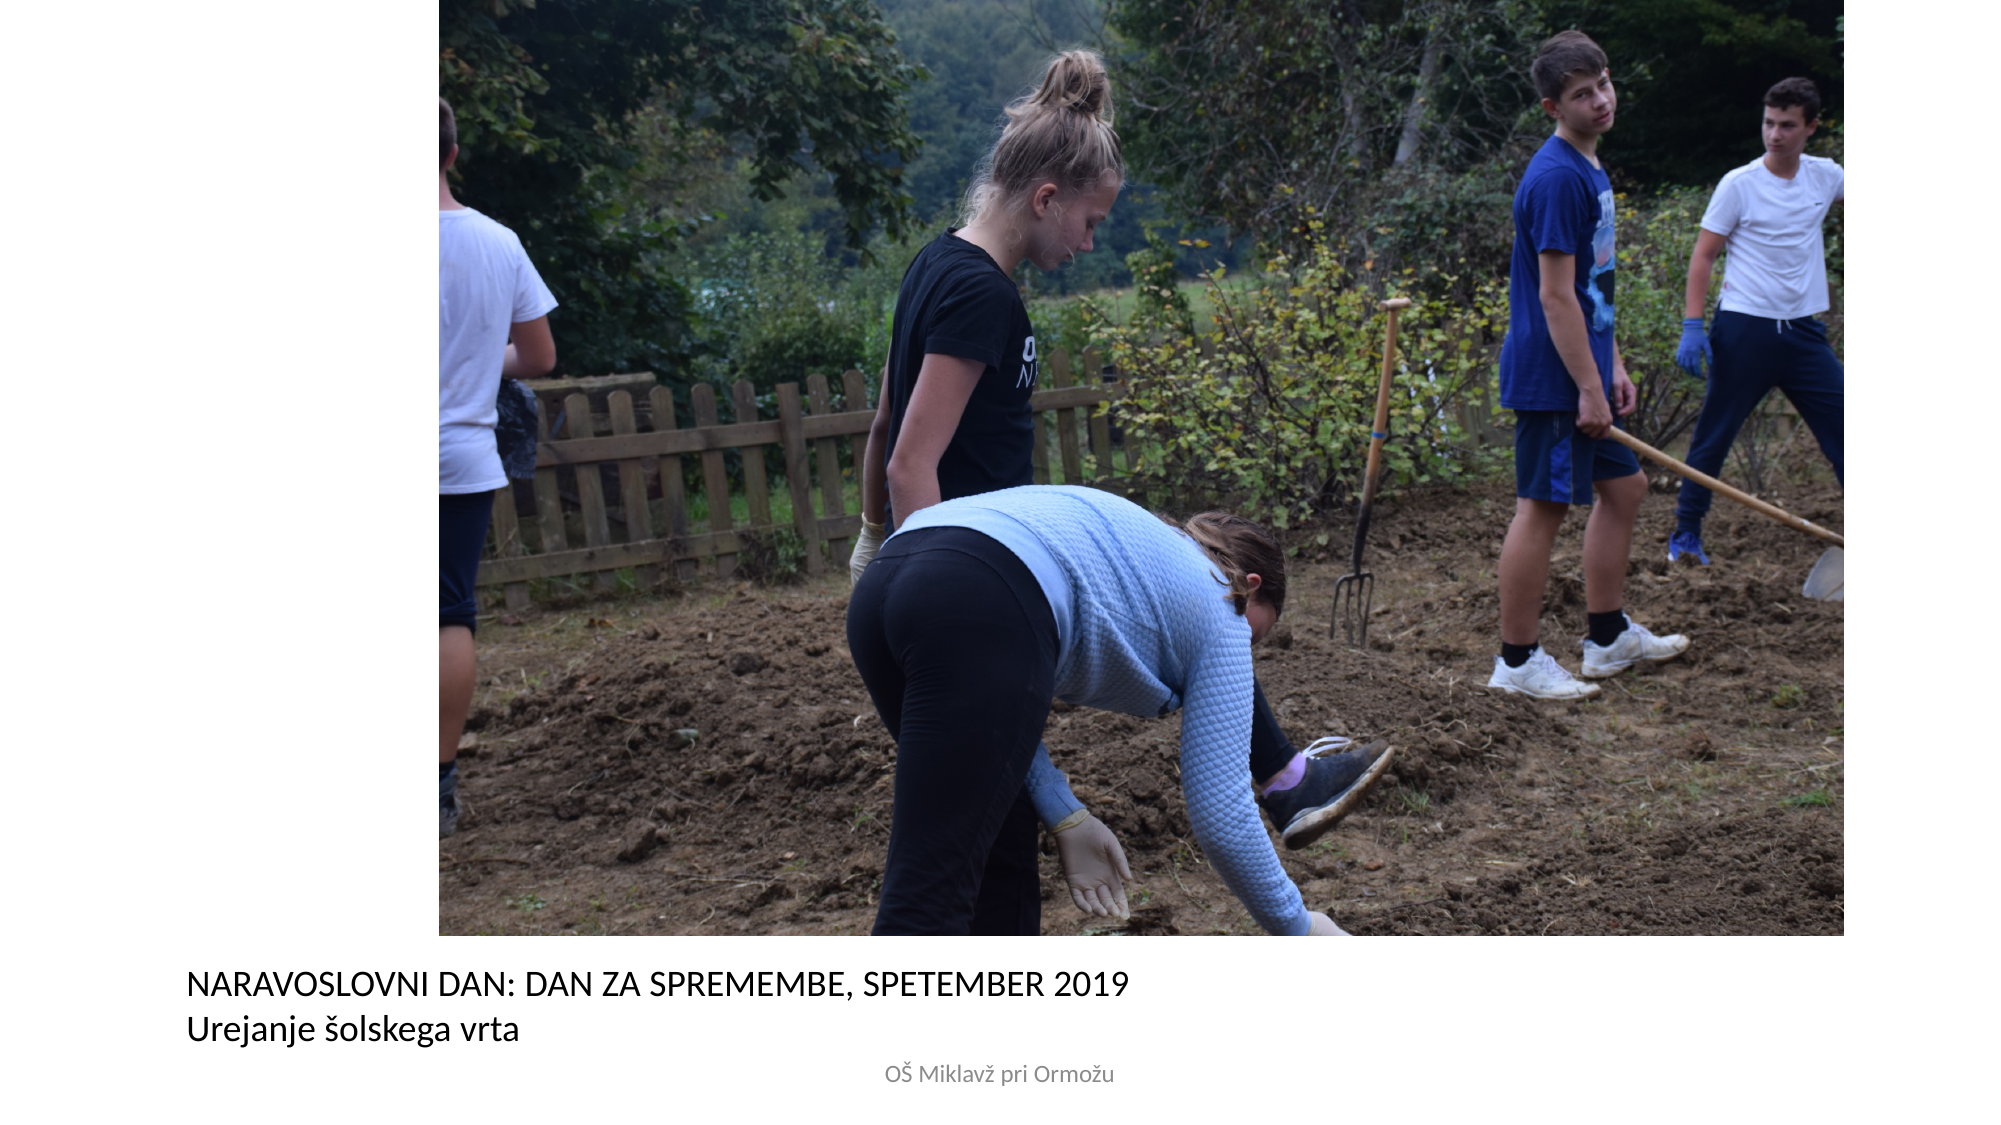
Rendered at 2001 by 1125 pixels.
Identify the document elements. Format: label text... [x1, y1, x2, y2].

text_box NARAVOSLOVNI DAN: DAN ZA SPREMEMBE, SPETEMBER 2019 Urejanje šolskega vrta [171, 952, 1146, 1057]
footer OŠ Miklavž pri Ormožu [662, 1042, 1338, 1103]
picture [439, 0, 1844, 937]
